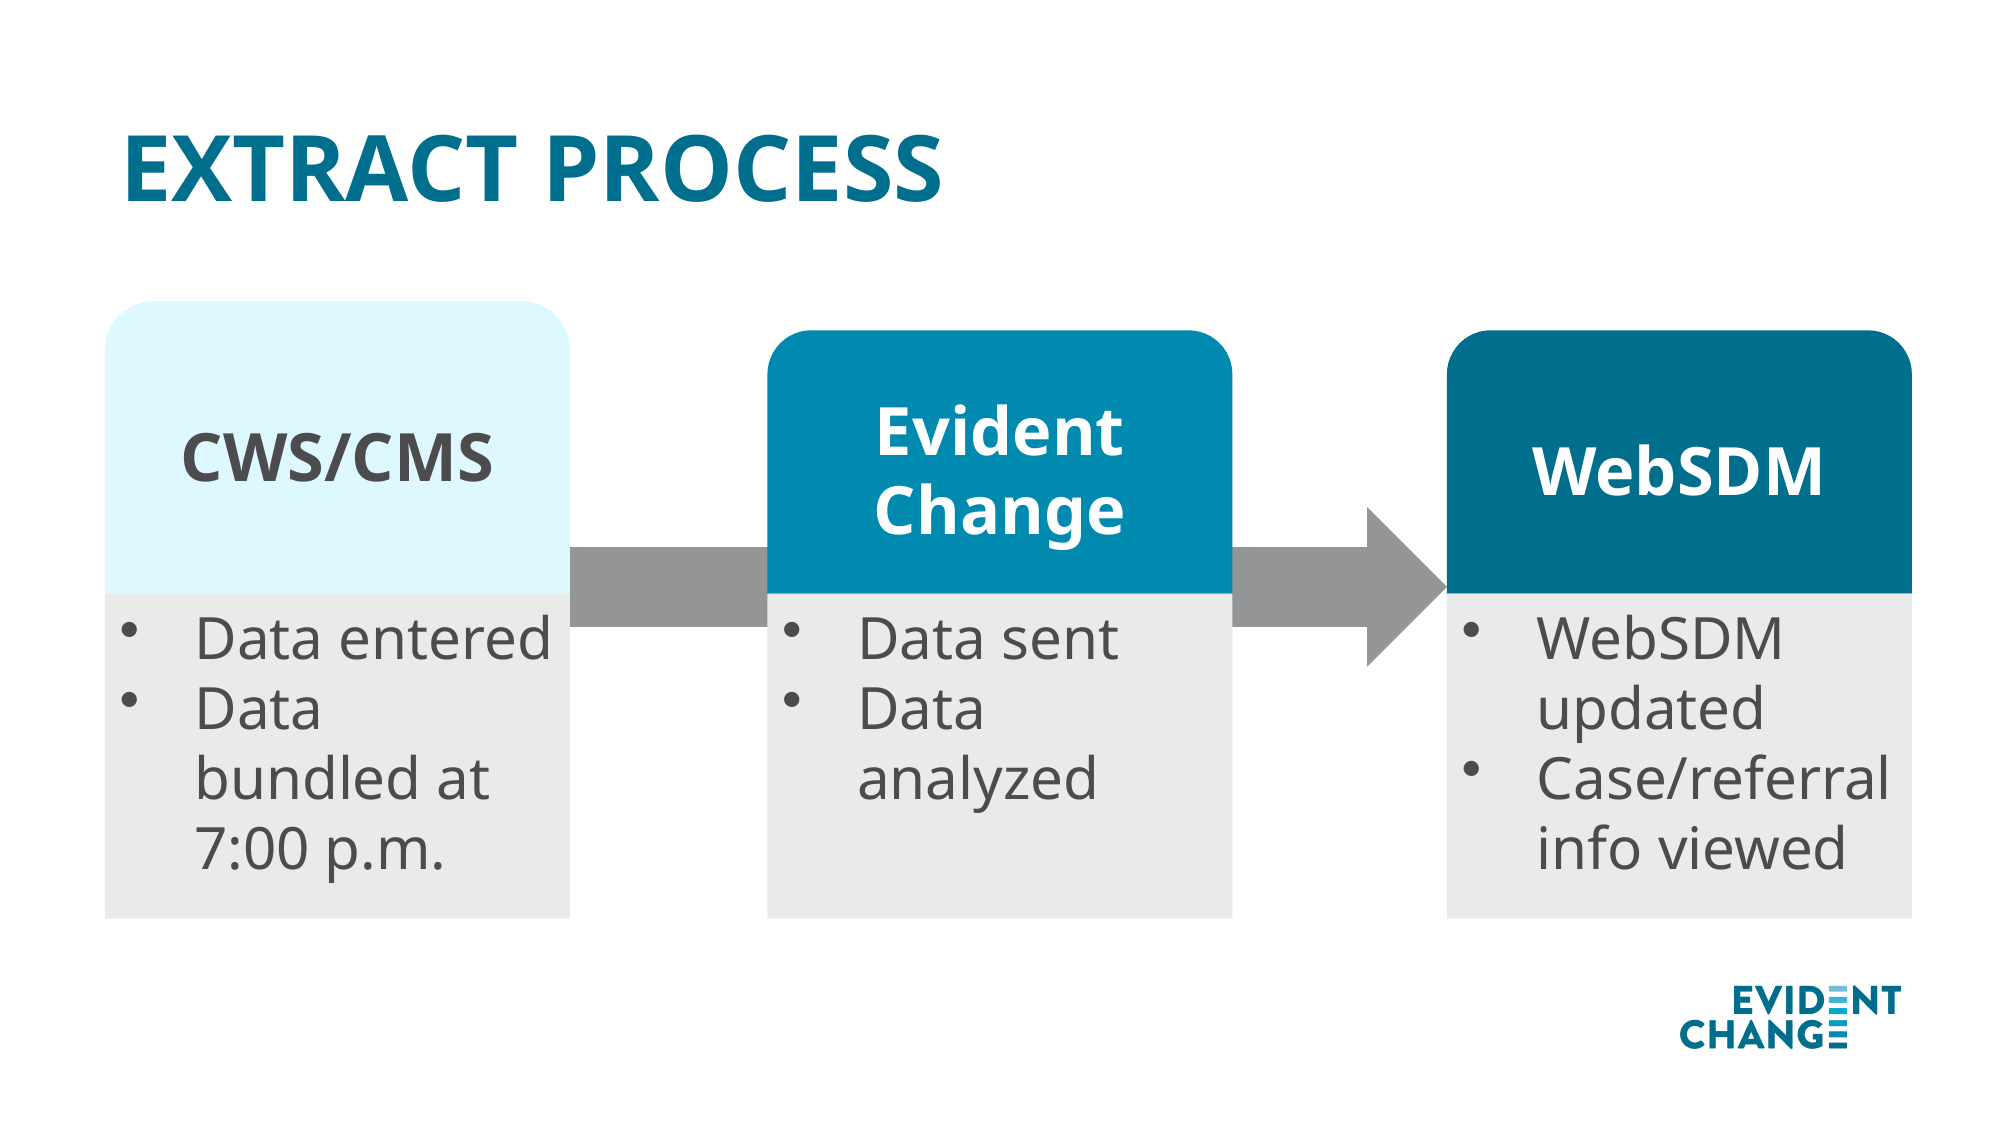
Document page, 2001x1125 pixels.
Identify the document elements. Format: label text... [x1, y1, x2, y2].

title Extract Process [104, 59, 1912, 270]
picture [1663, 968, 1918, 1066]
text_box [104, 301, 1912, 919]
